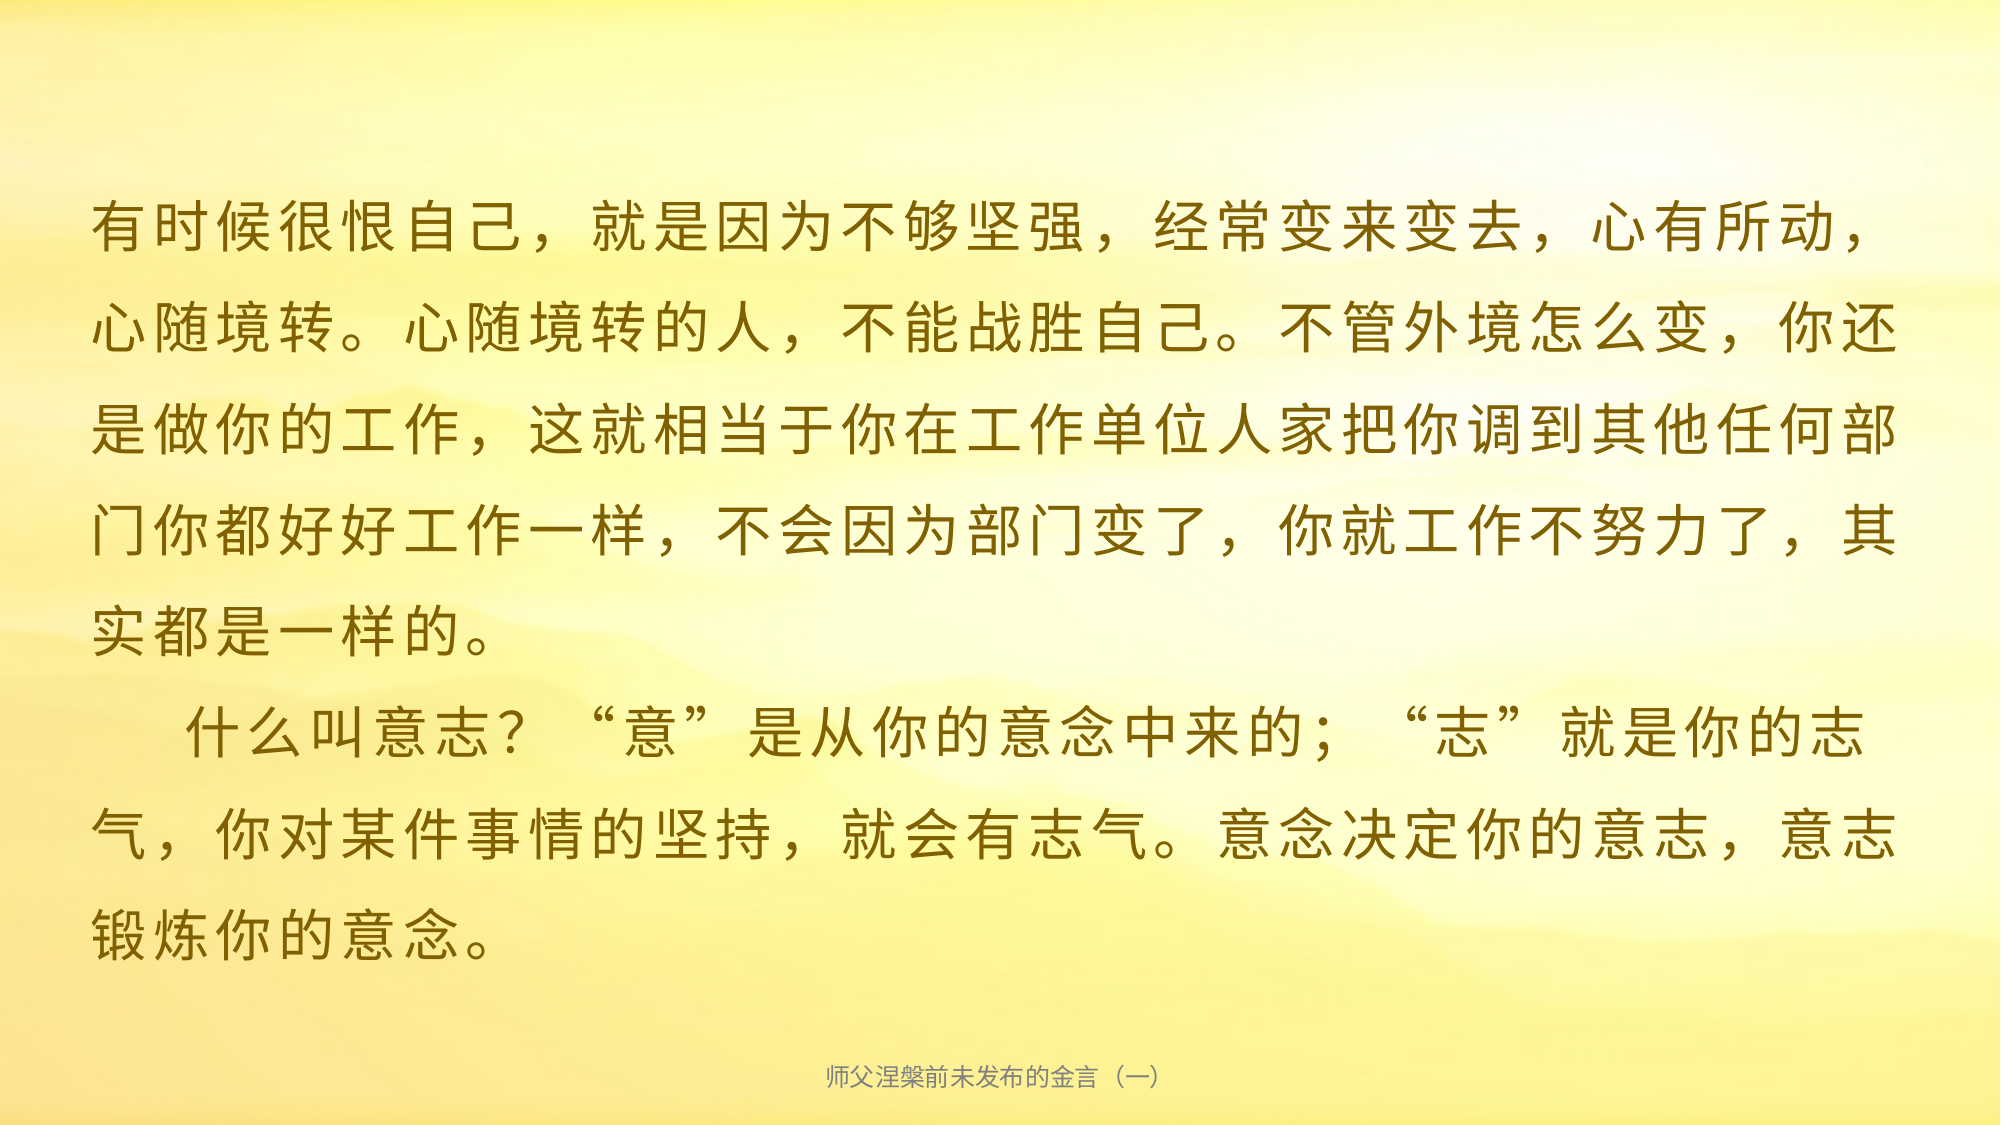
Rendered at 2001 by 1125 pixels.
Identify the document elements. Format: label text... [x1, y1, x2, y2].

footer 师父涅槃前未发布的金言（一） [502, 1046, 1498, 1106]
title 有时候很恨自己，就是因为不够坚强，经常变来变去，心有所动，心随境转。心随境转的人，不能战胜自己。不管外境怎么变，你还是做你的工作，这就相当于你在工作单位人家把你调到其他任何部门你都好好工作一样，不会因为部门变了，你就工作不努力了，其实都是一样的。 什么叫意志？“意”是从你的意念中来的；“志”就是你的志气，你对某件事情的坚持，就会有志气。意念决定你的意志，意志锻炼你的意念。 [75, 115, 1925, 1010]
picture [0, 0, 2001, 1125]
